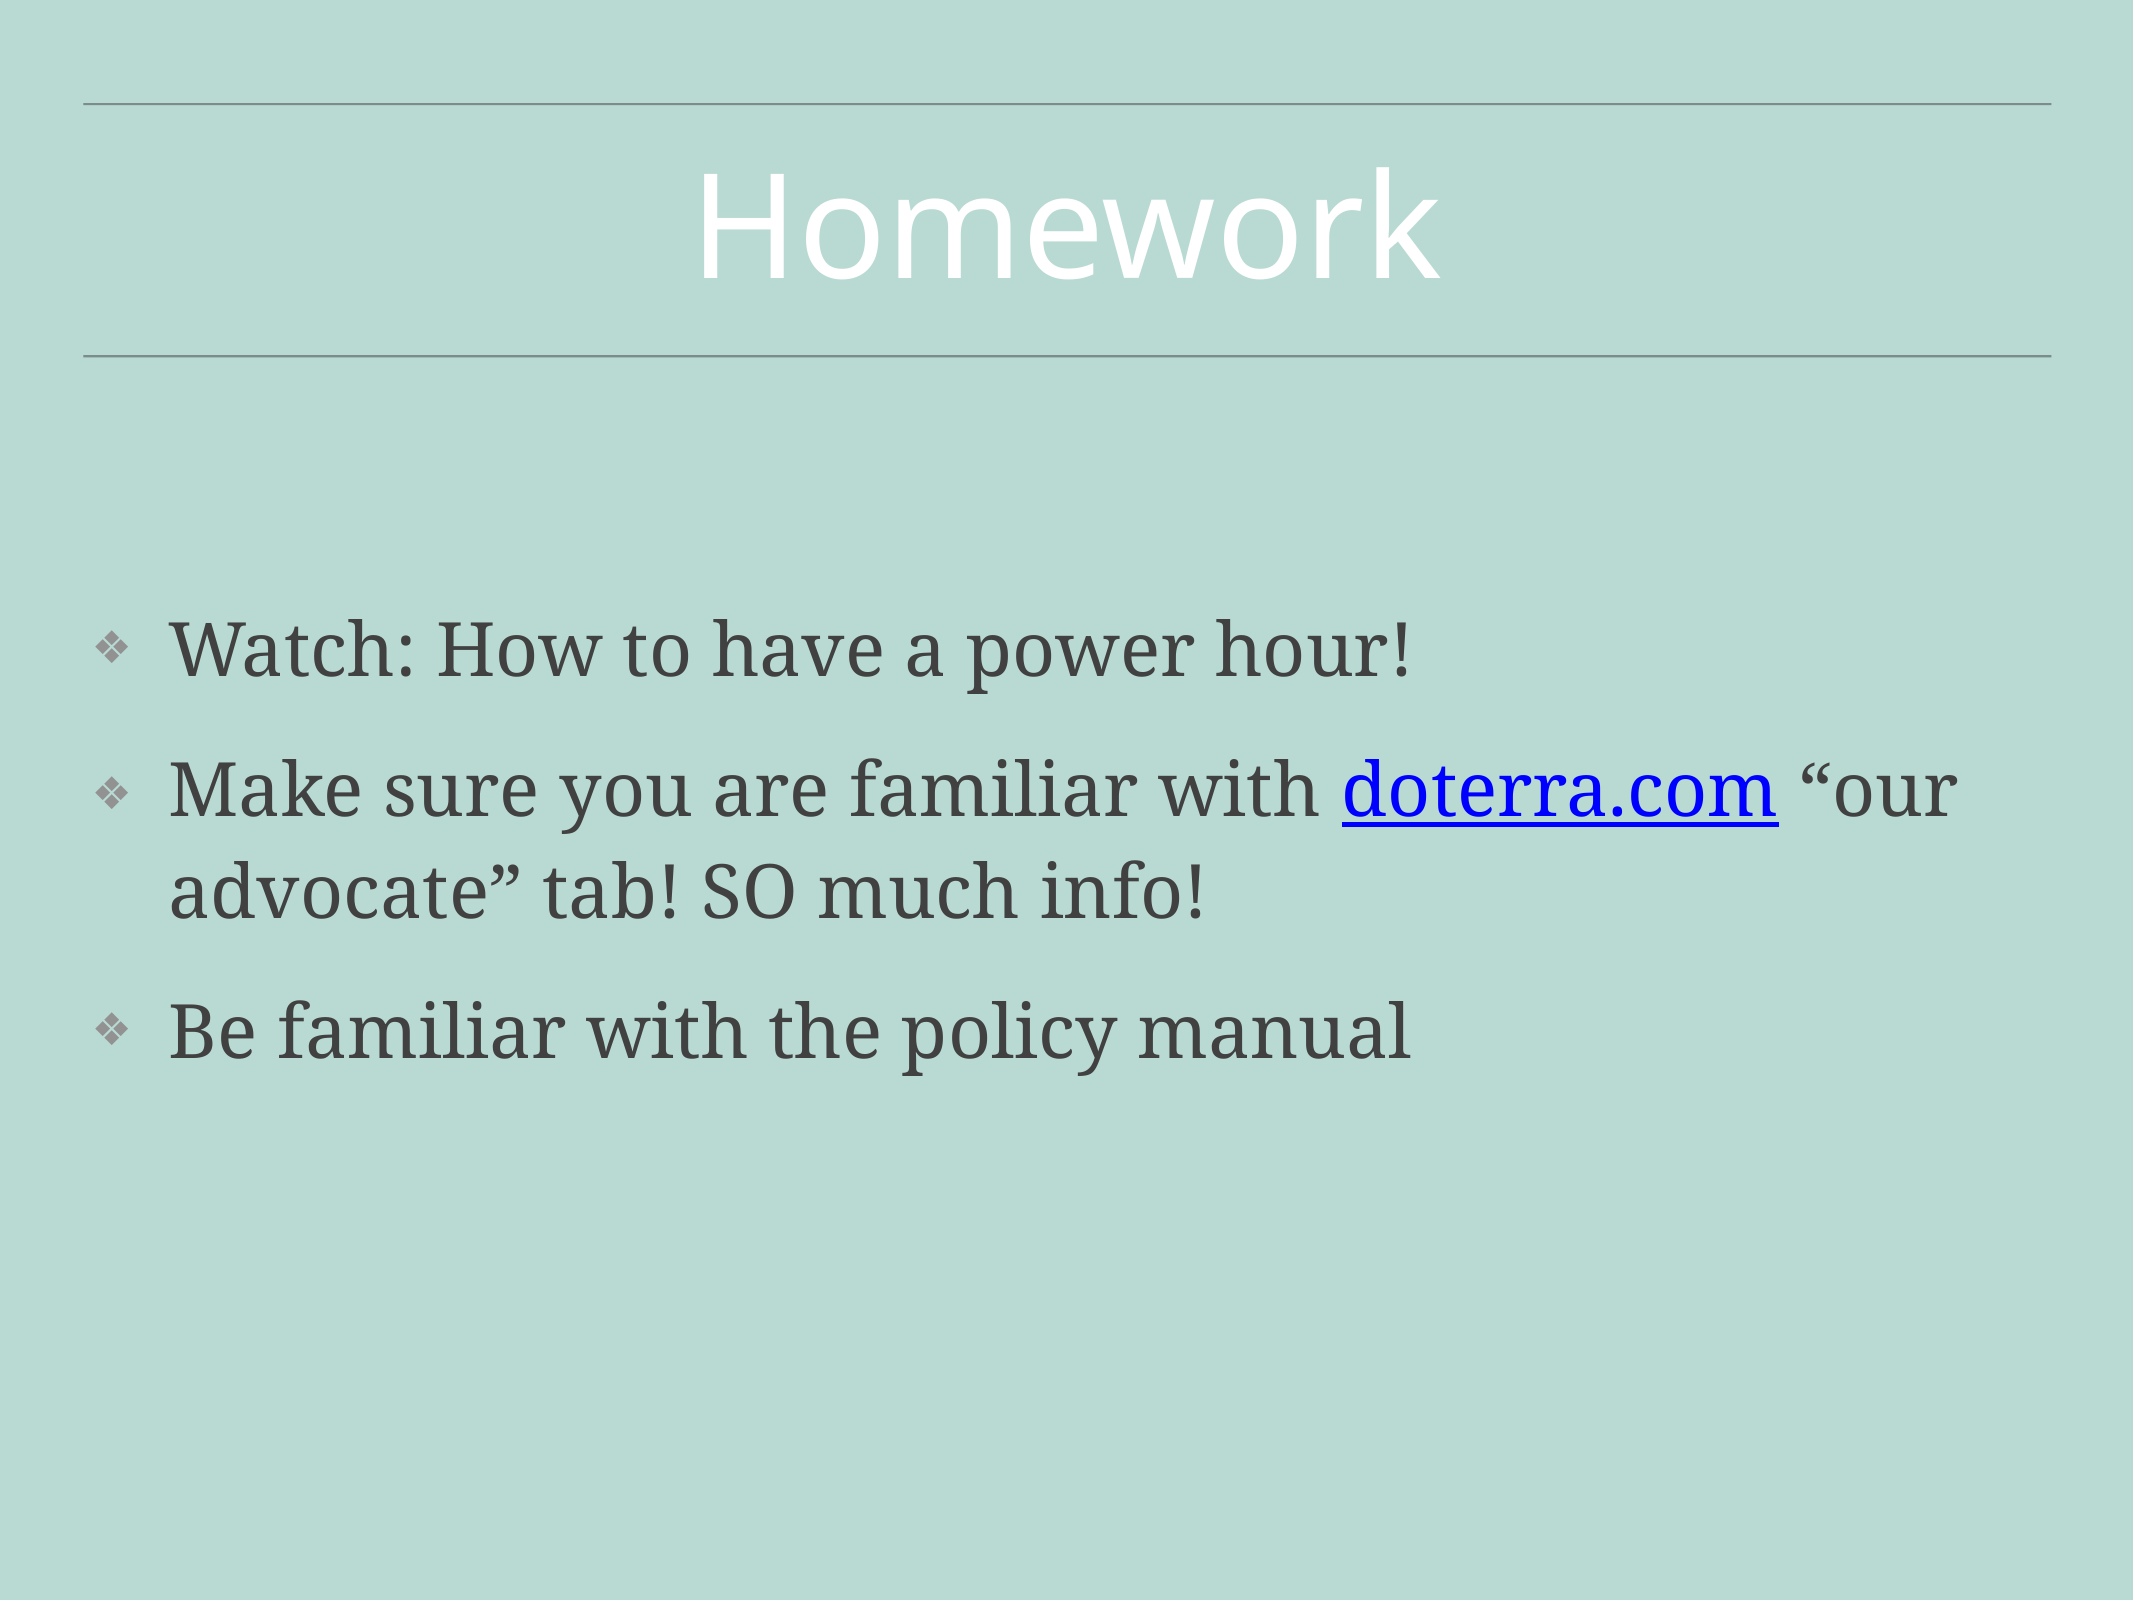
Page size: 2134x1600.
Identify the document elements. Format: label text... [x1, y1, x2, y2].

title Homework [82, 130, 2051, 266]
list Watch: How to have a power hour! Make sure you are familiar with doterra.com “our advocate” tab! SO much info! Be familiar with the policy manual [82, 266, 2051, 1268]
